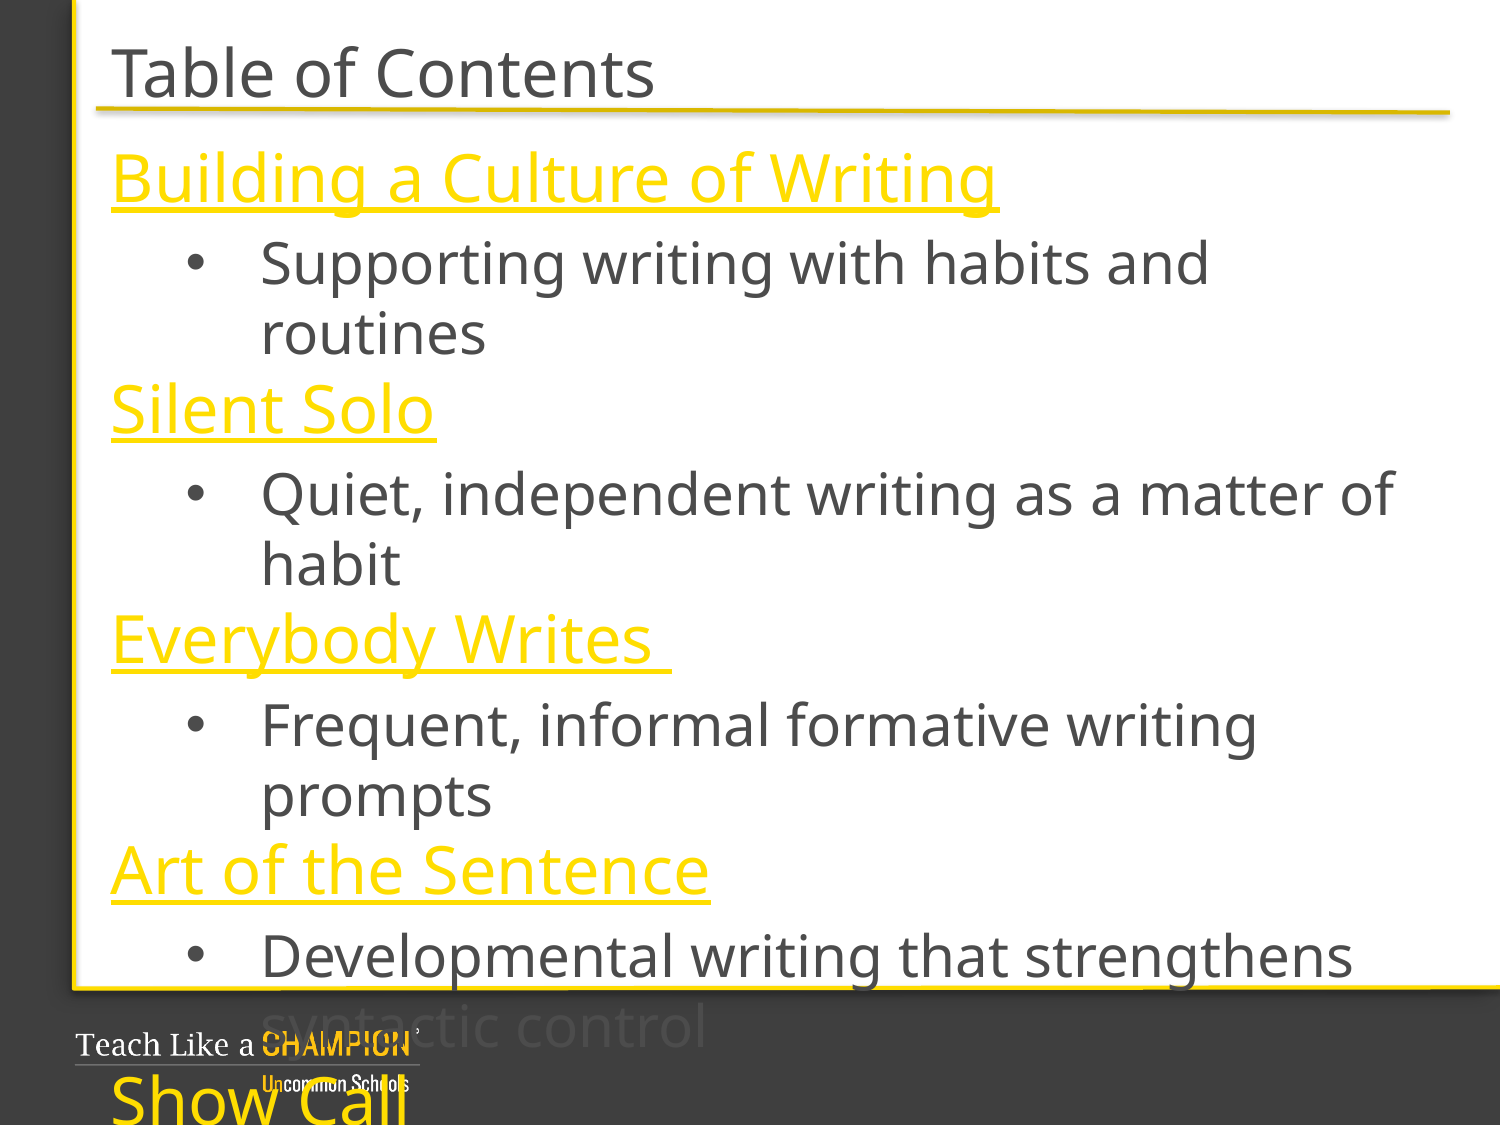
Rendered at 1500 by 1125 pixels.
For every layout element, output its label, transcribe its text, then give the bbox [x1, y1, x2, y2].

picture [72, 1024, 95, 1095]
text_box Building a Culture of Writing Supporting writing with habits and routines Silent Solo Quiet, independent writing as a matter of habit Everybody Writes Frequent, informal formative writing prompts Art of the Sentence Developmental writing that strengthens syntactic control Show Call Studying student work with a lens of revision [95, 128, 1450, 1125]
title Table of Contents [96, 24, 1450, 118]
